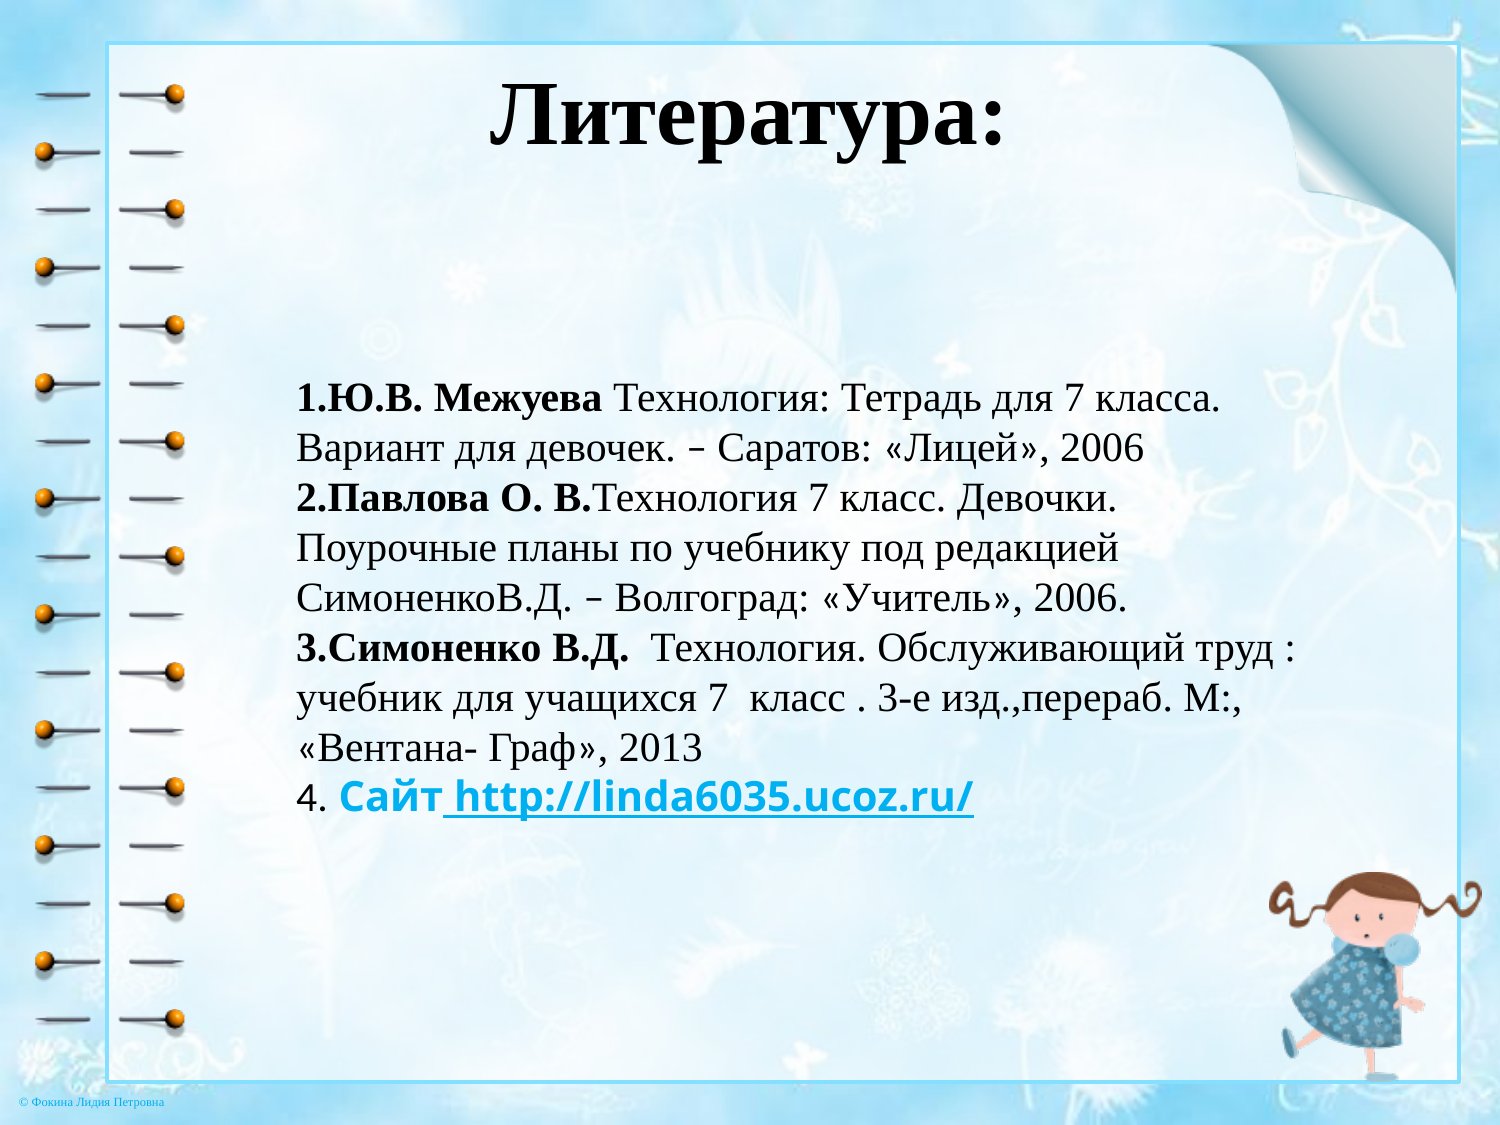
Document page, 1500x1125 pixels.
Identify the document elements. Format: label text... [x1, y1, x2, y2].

text_box Ю.В. Межуева Технология: Тетрадь для 7 класса. Вариант для девочек. – Саратов: «Лицей», 2006 Павлова О. В.Технология 7 класс. Девочки. Поурочные планы по учебнику под редакцией СимоненкоВ.Д. – Волгоград: «Учитель», 2006. Симоненко В.Д. Технология. Обслуживающий труд : учебник для учащихся 7 класс . 3-е изд.,перераб. М:, «Вентана- Граф», 2013 4. Сайт http://linda6035.ucoz.ru/ [281, 362, 1325, 885]
picture [0, 0, 1500, 1125]
title Литература: [75, 45, 1425, 233]
